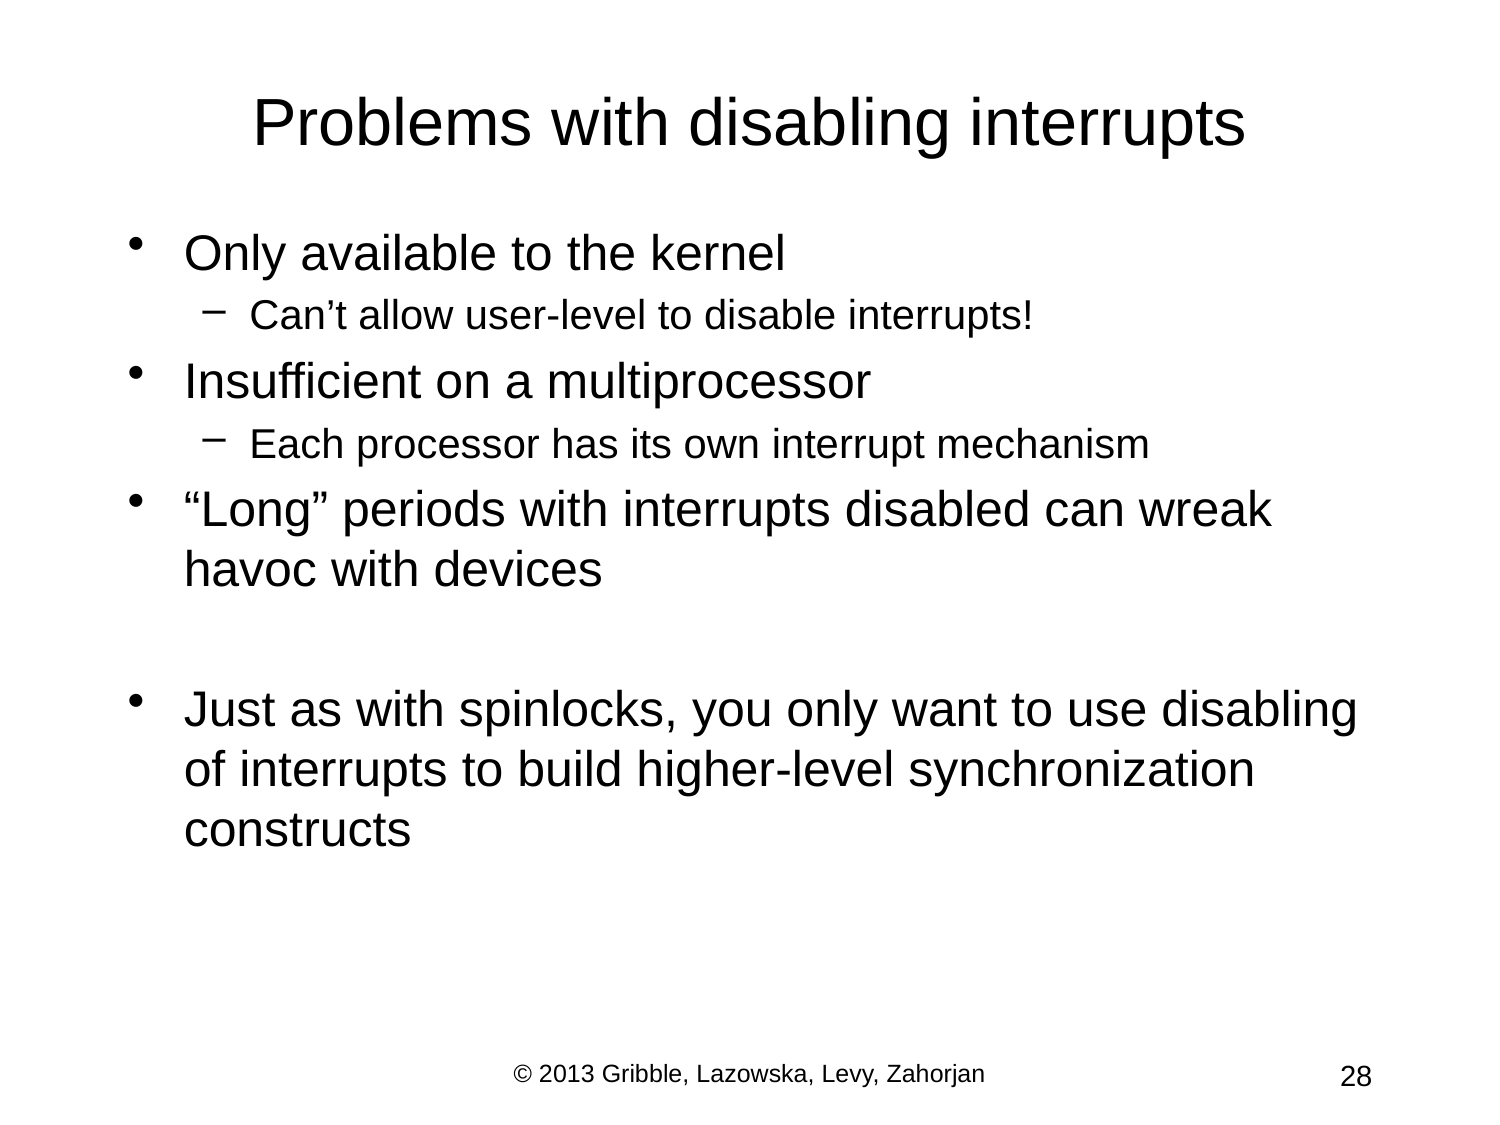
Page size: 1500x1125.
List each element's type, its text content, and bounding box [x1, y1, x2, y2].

slide_number 28 [1074, 1050, 1388, 1100]
footer © 2013 Gribble, Lazowska, Levy, Zahorjan [437, 1050, 1063, 1125]
list Only available to the kernel Can’t allow user-level to disable interrupts! Insufficient on a multiprocessor Each processor has its own interrupt mechanism “Long” periods with interrupts disabled can wreak havoc with devices Just as with spinlocks, you only want to use disabling of interrupts to build higher-level synchronization constructs [112, 212, 1388, 1025]
title Problems with disabling interrupts [112, 62, 1388, 175]
